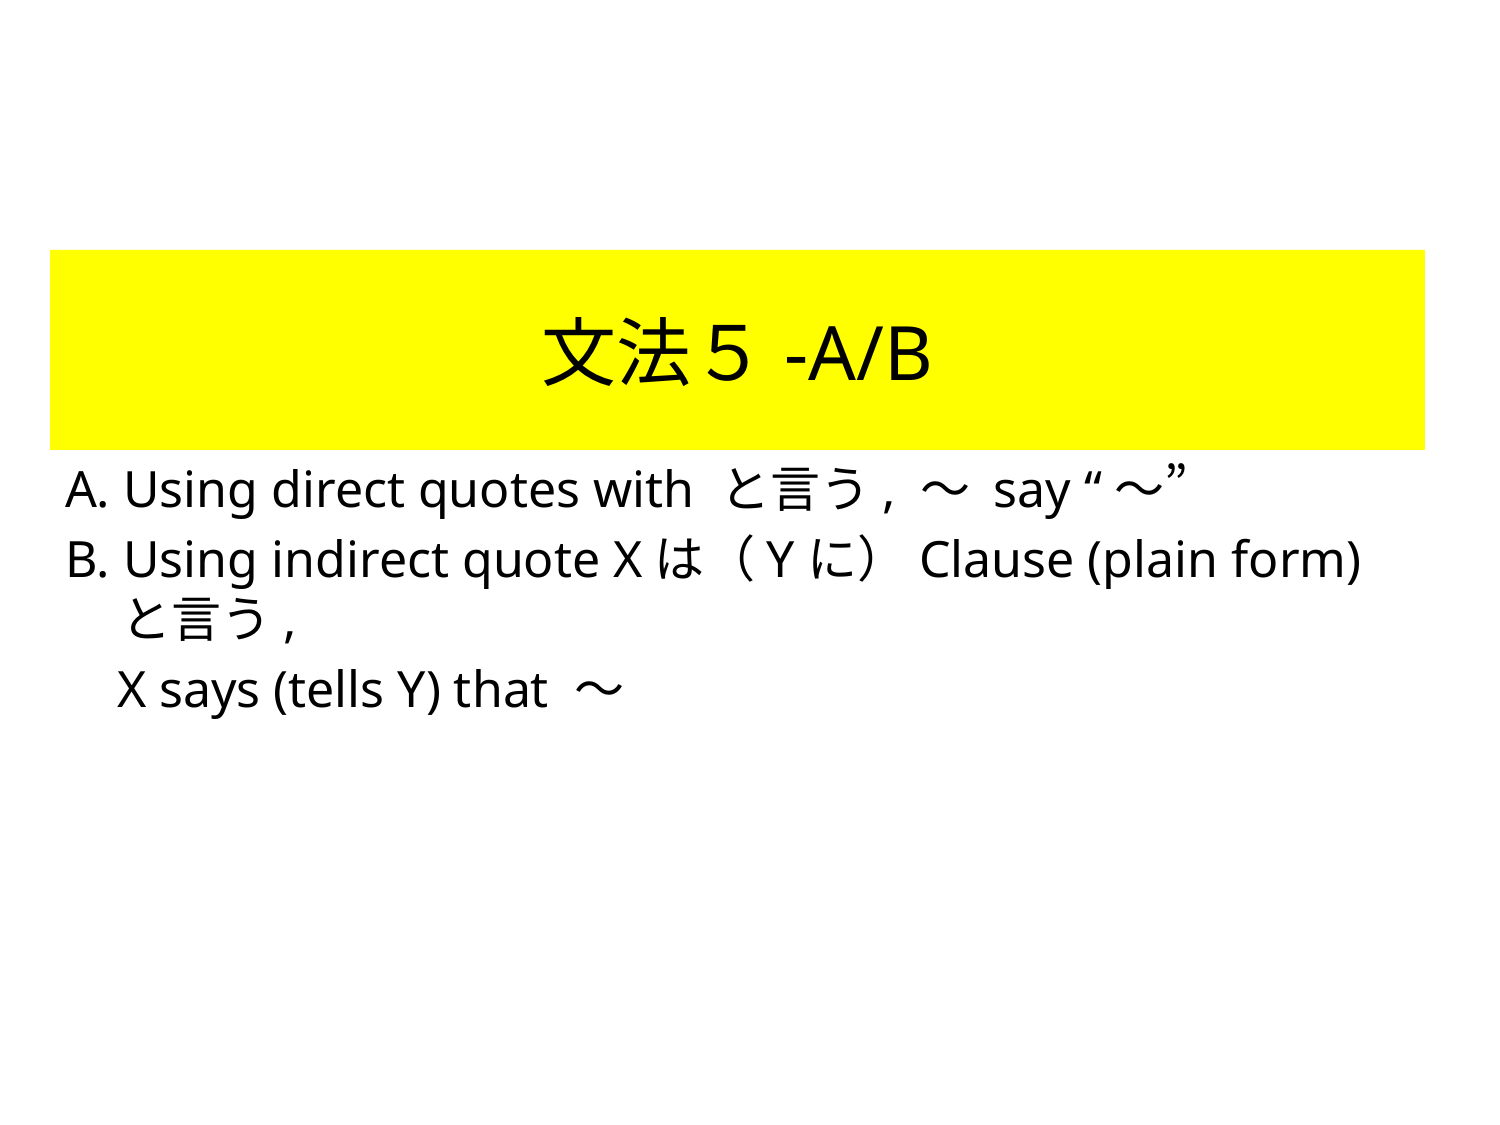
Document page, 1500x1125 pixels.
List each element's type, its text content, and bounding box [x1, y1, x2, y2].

list A. Using direct quotes with と言う, 〜 say “〜” B. Using indirect quote Xは（Yに）Clause (plain form) と言う, X says (tells Y) that 〜 [50, 450, 1425, 775]
title 文法５-A/B [50, 249, 1425, 450]
